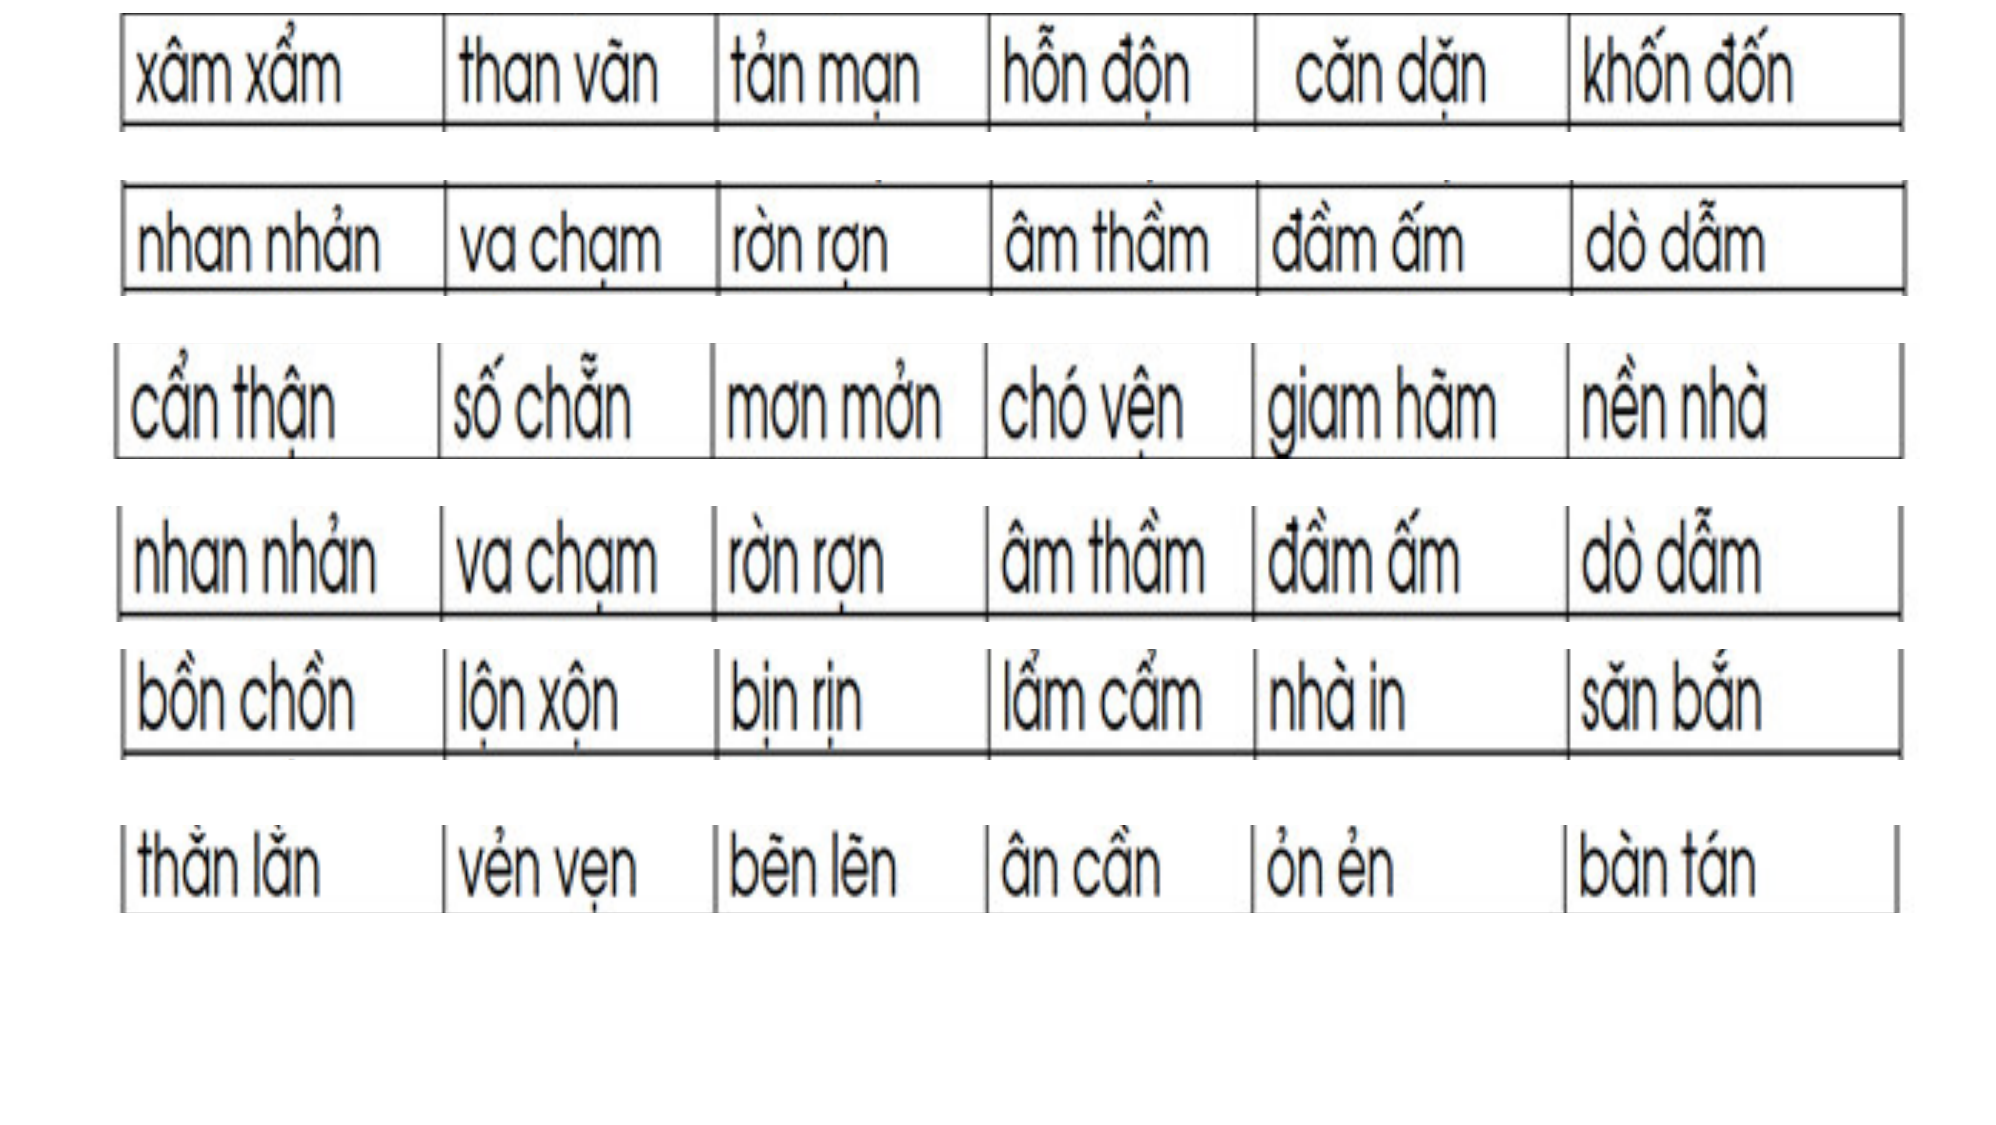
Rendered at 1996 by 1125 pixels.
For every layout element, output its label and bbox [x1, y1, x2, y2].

picture [107, 12, 1936, 132]
picture [88, 505, 1919, 623]
picture [93, 179, 1923, 296]
picture [101, 343, 1936, 460]
picture [93, 649, 1919, 760]
picture [93, 824, 1915, 913]
